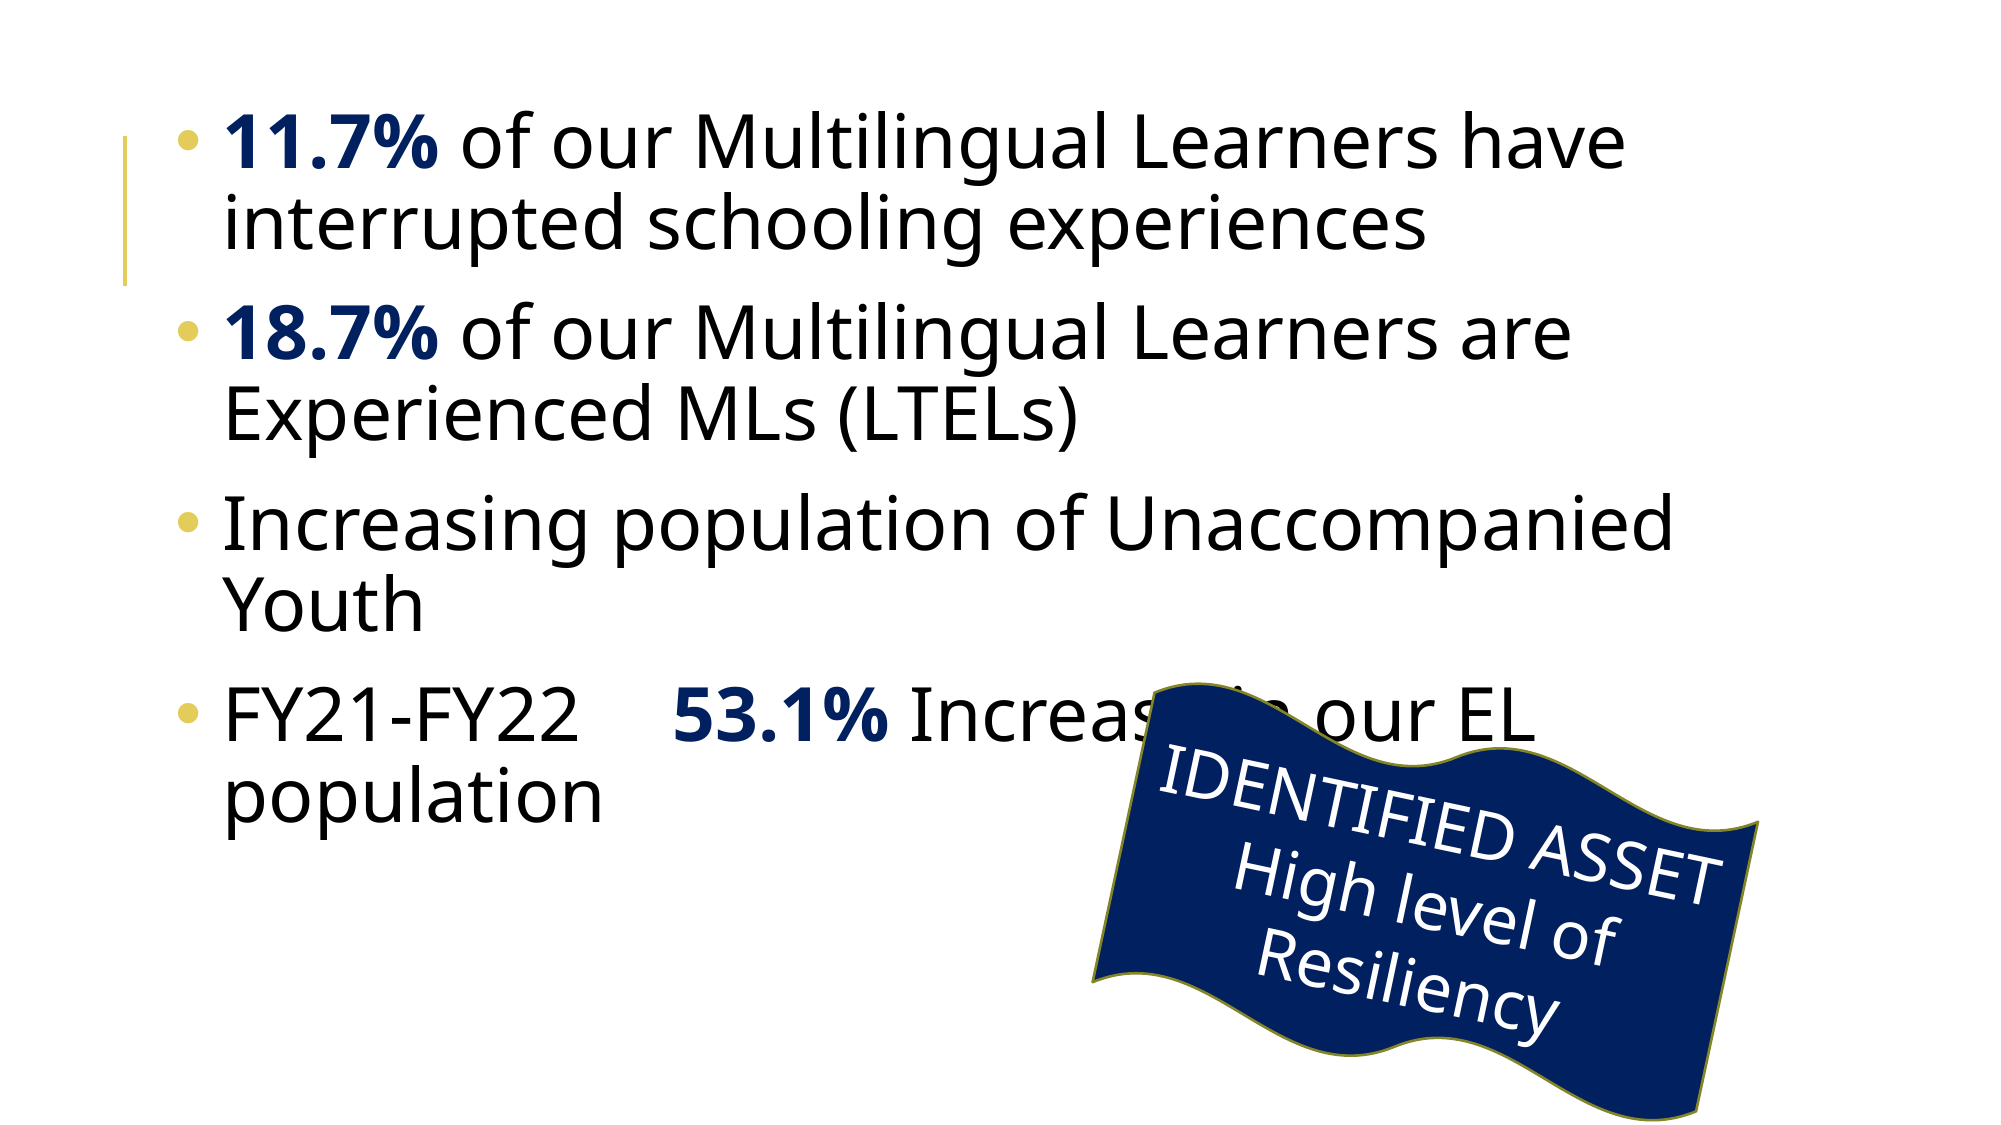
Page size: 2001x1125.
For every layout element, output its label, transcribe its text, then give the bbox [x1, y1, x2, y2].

list 11.7% of our Multilingual Learners have interrupted schooling experiences 18.7% of our Multilingual Learners are Experienced MLs (LTELs) Increasing population of Unaccompanied Youth FY21-FY22 53.1% Increase in our EL population [168, 96, 1889, 1035]
text_box IDENTIFIED ASSET High level of Resiliency [1091, 682, 1760, 1122]
